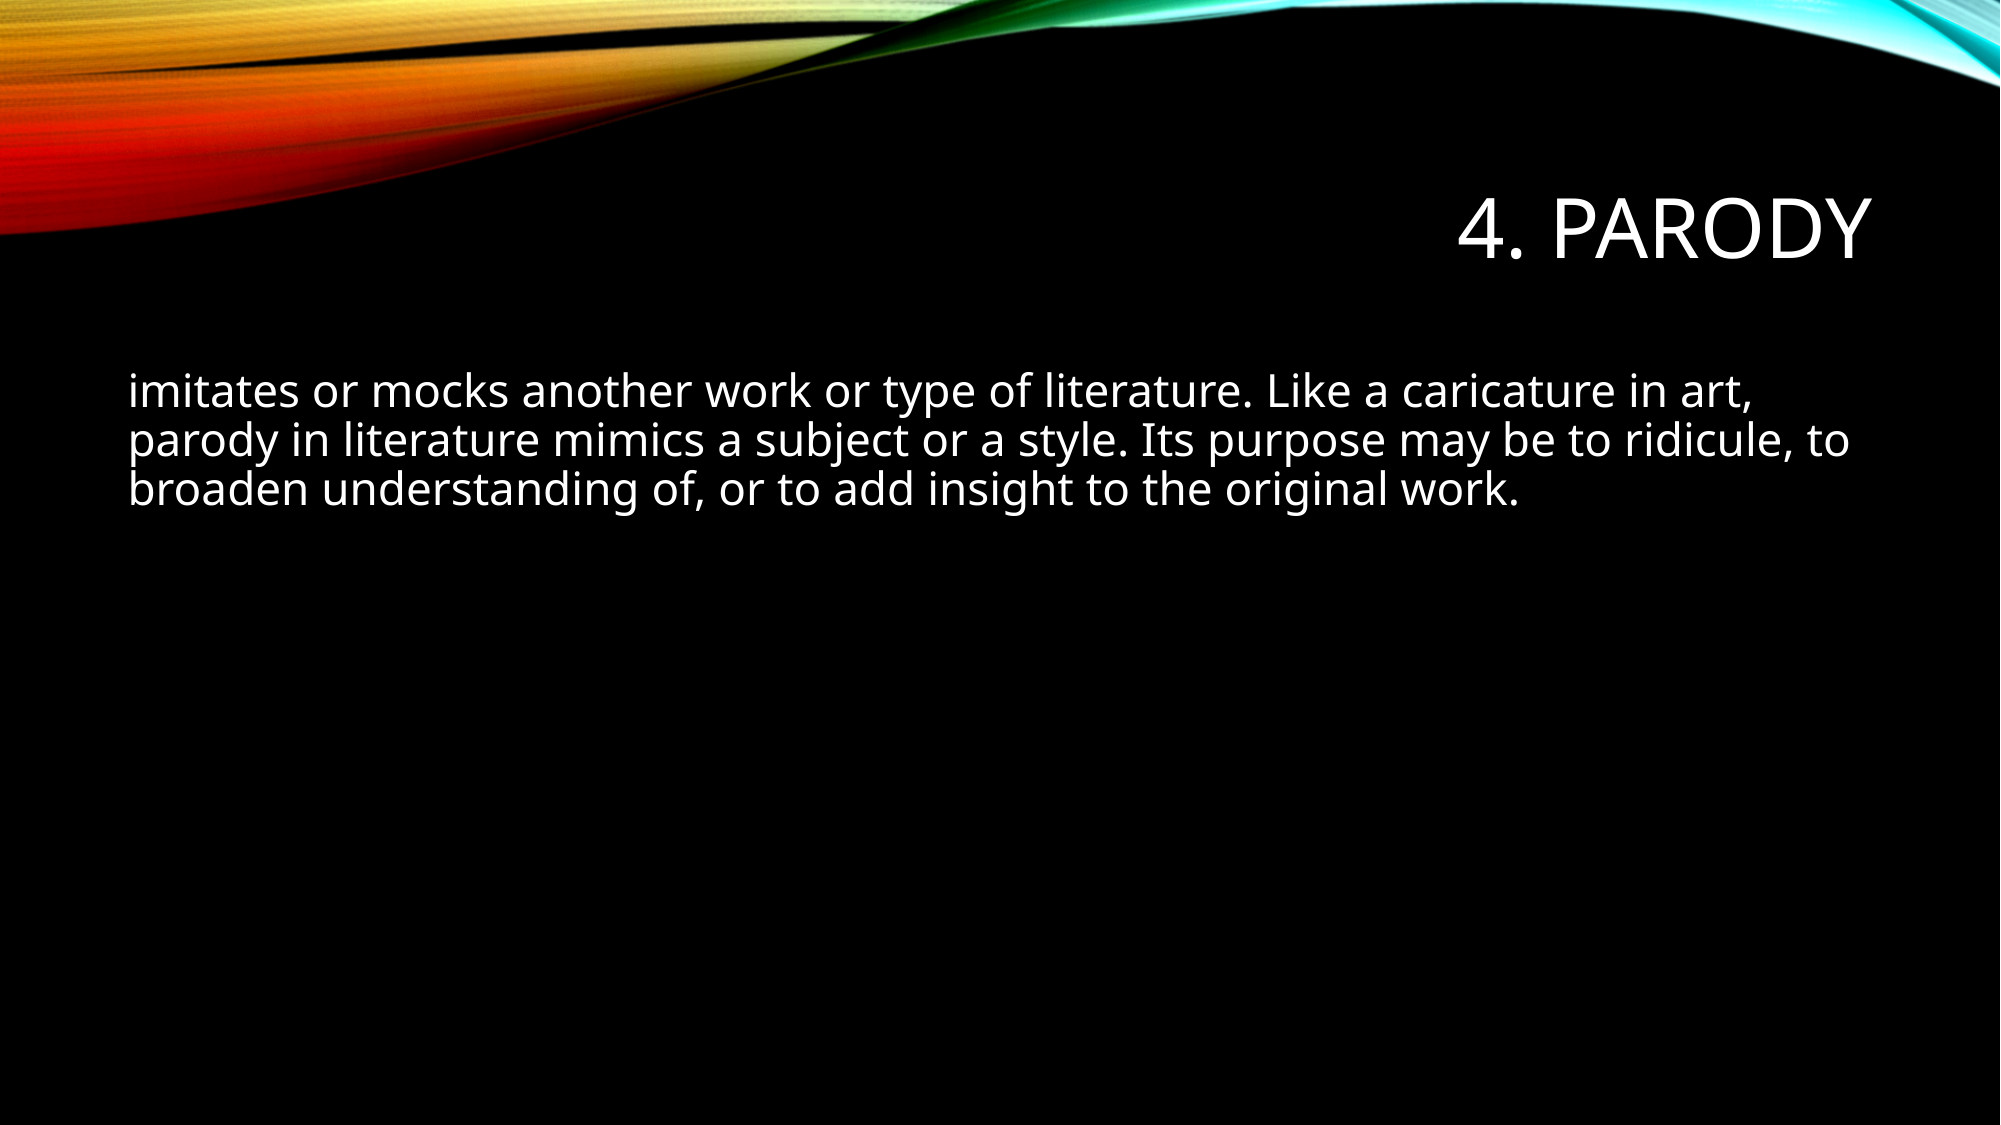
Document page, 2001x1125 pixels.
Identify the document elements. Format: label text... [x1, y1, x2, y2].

title 4. Parody [474, 125, 1888, 338]
picture [0, 0, 2000, 237]
list imitates or mocks another work or type of literature. Like a caricature in art, parody in literature mimics a subject or a style. Its purpose may be to ridicule, to broaden understanding of, or to add insight to the original work. [112, 360, 1888, 1021]
